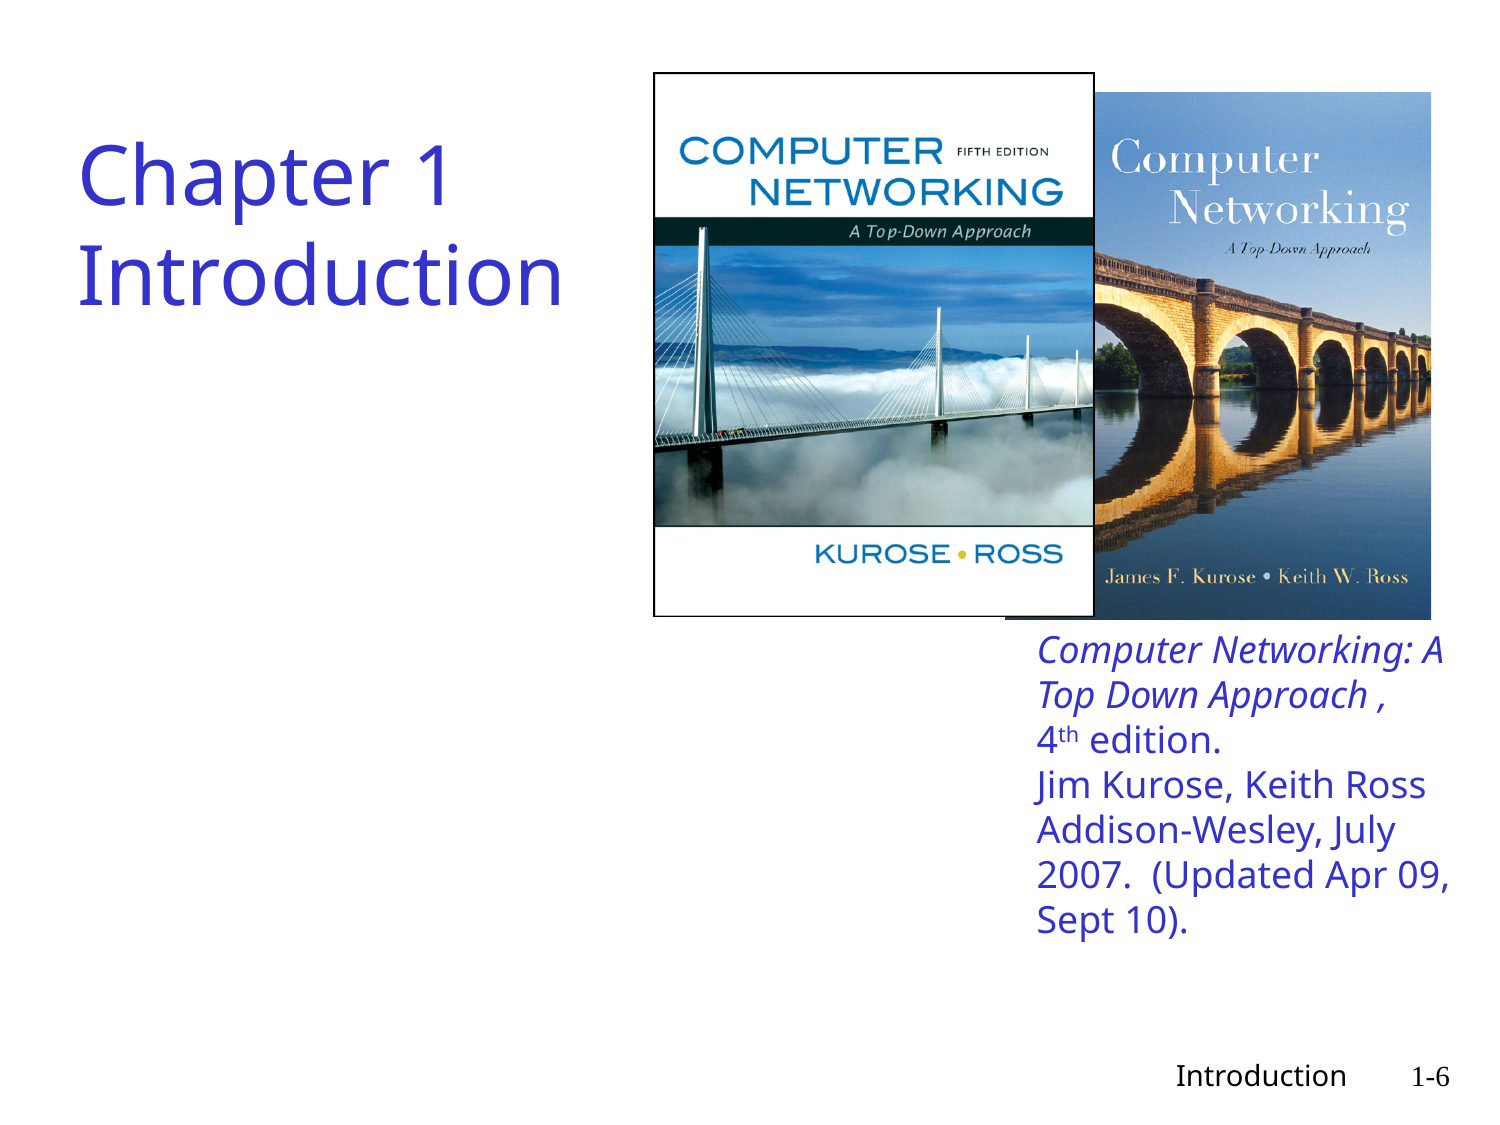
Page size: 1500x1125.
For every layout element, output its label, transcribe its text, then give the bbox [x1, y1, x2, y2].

picture [653, 72, 1432, 620]
slide_number 1-6 [1362, 1049, 1466, 1125]
footer Introduction [887, 1049, 1362, 1125]
text_box Computer Networking: A Top Down Approach , 4th edition. Jim Kurose, Keith Ross Addison-Wesley, July 2007. (Updated Apr 09, Sept 10). [1021, 571, 1470, 1042]
text_box Chapter 1 Introduction [62, 80, 648, 364]
